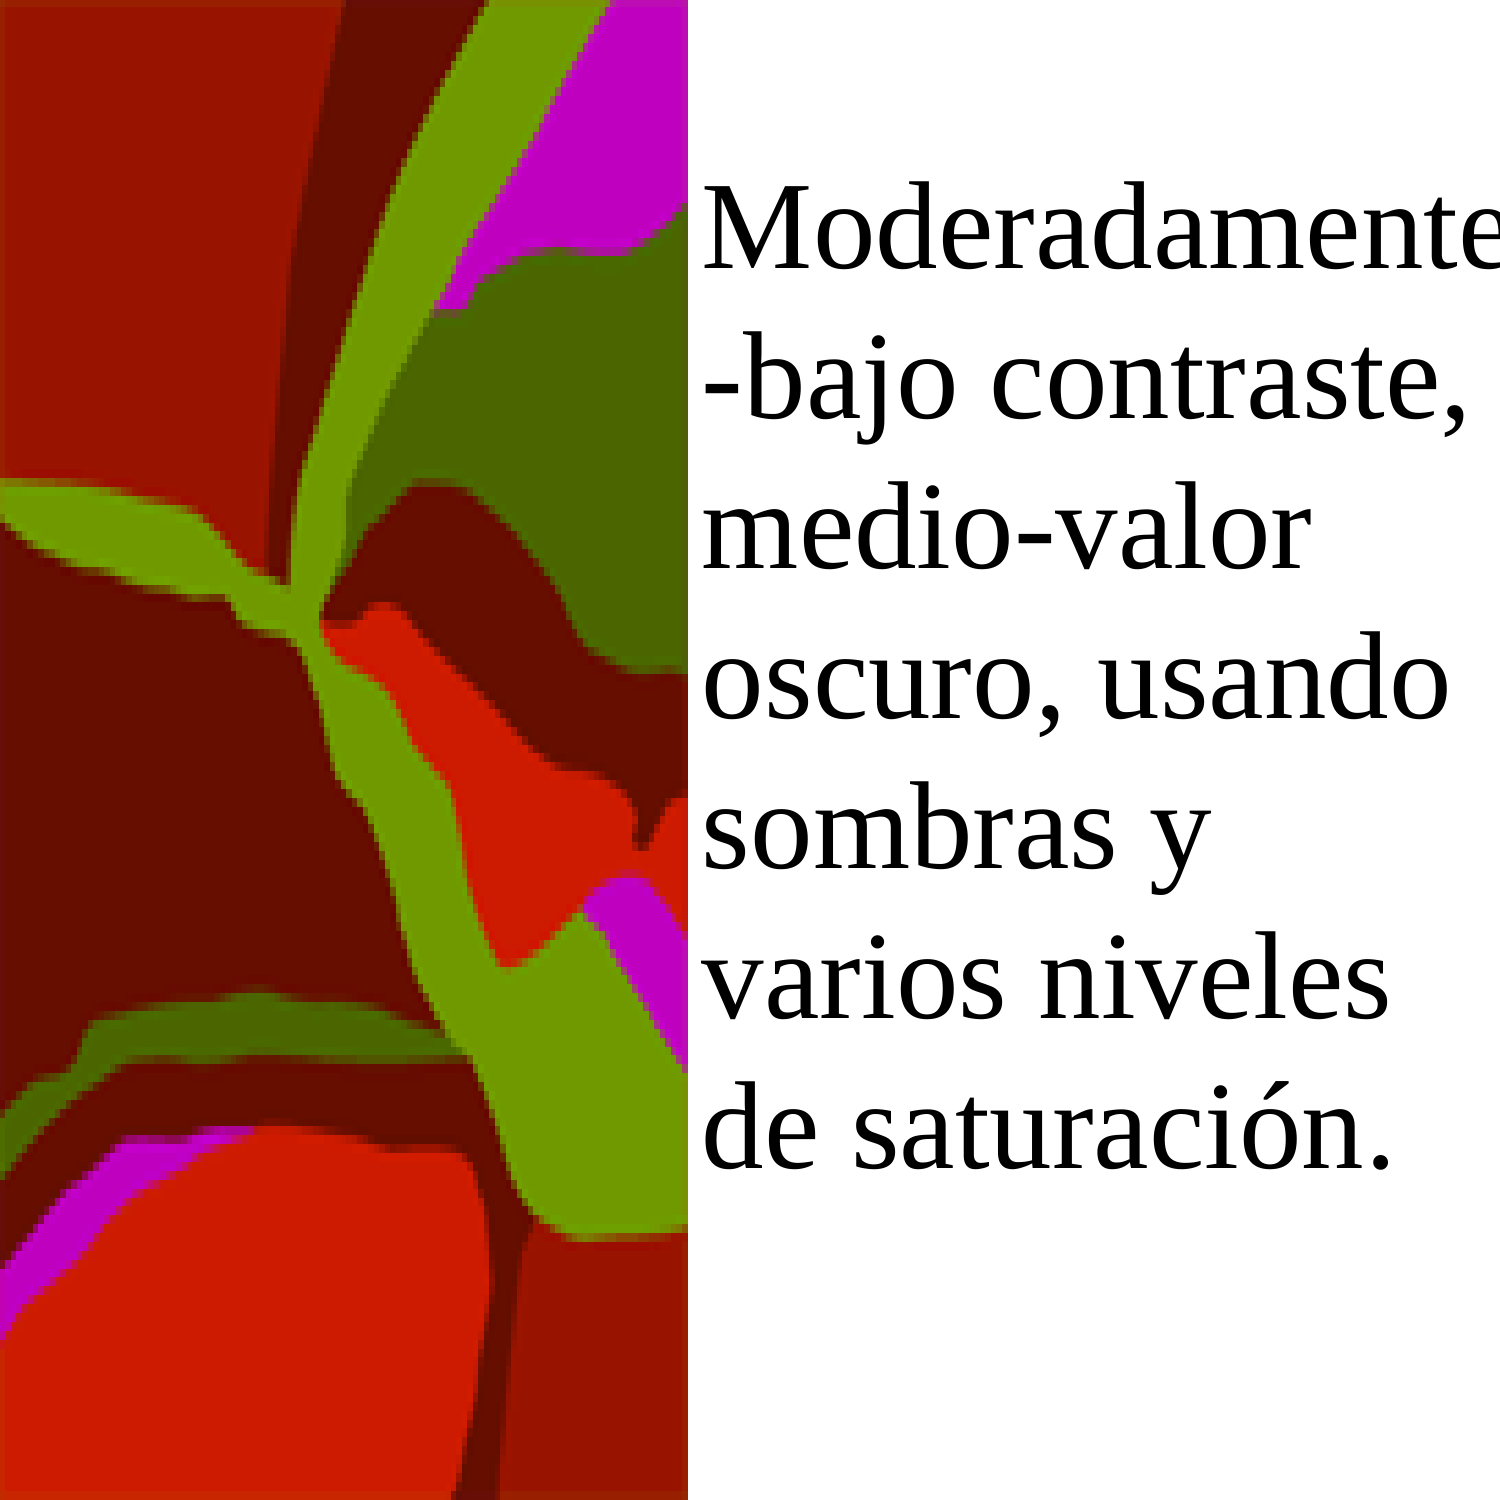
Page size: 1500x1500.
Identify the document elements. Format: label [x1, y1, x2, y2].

text_box [0, 0, 1500, 1500]
